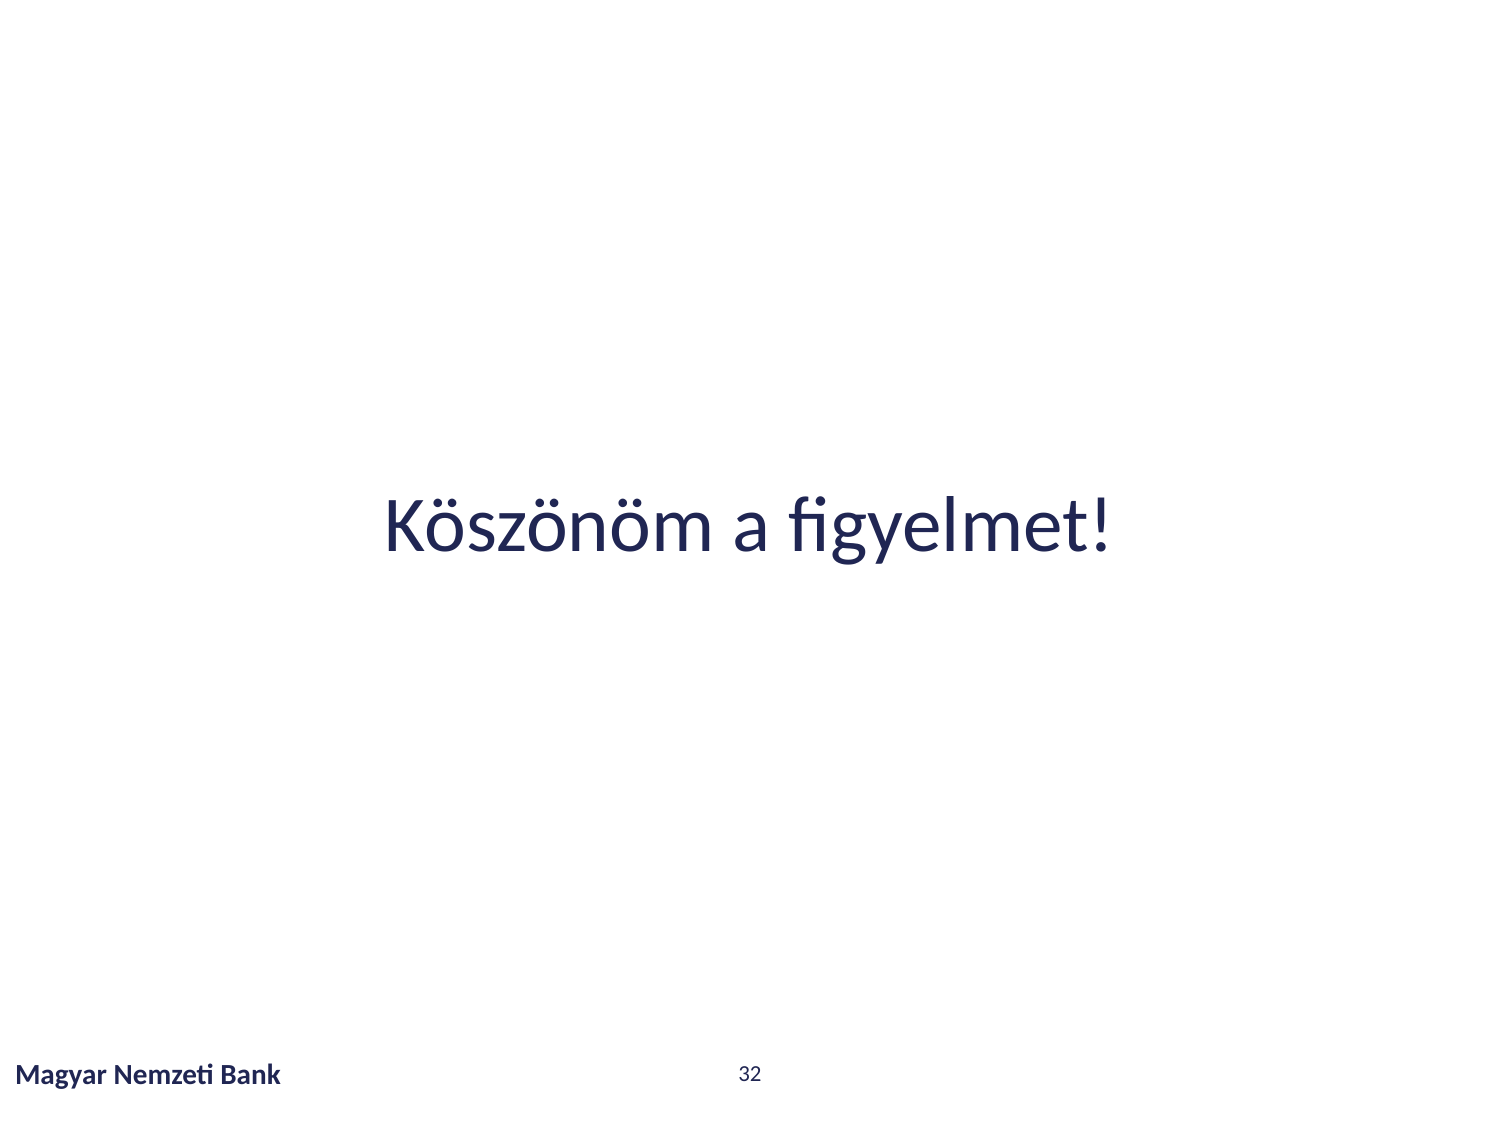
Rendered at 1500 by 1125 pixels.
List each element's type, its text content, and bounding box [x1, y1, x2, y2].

slide_number 32 [581, 1042, 919, 1103]
footer Magyar Nemzeti Bank [0, 1042, 507, 1103]
title Köszönöm a figyelmet! [187, 184, 1313, 576]
